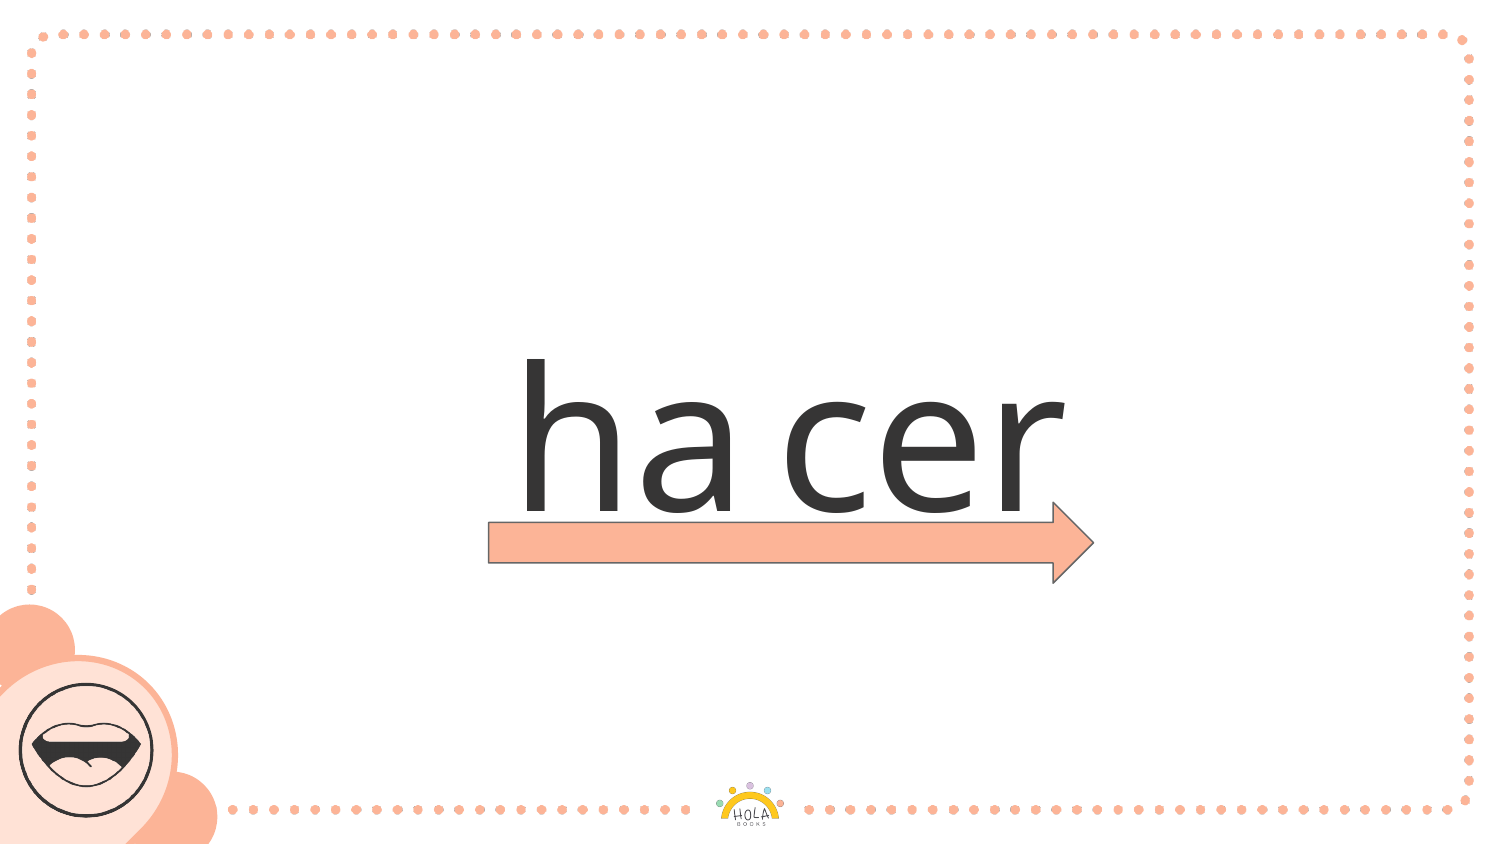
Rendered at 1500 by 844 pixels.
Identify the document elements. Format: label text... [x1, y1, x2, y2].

picture [0, 0, 1500, 844]
text_box ha [333, 260, 676, 567]
text_box cer [676, 260, 1167, 567]
text_box [488, 502, 1094, 584]
